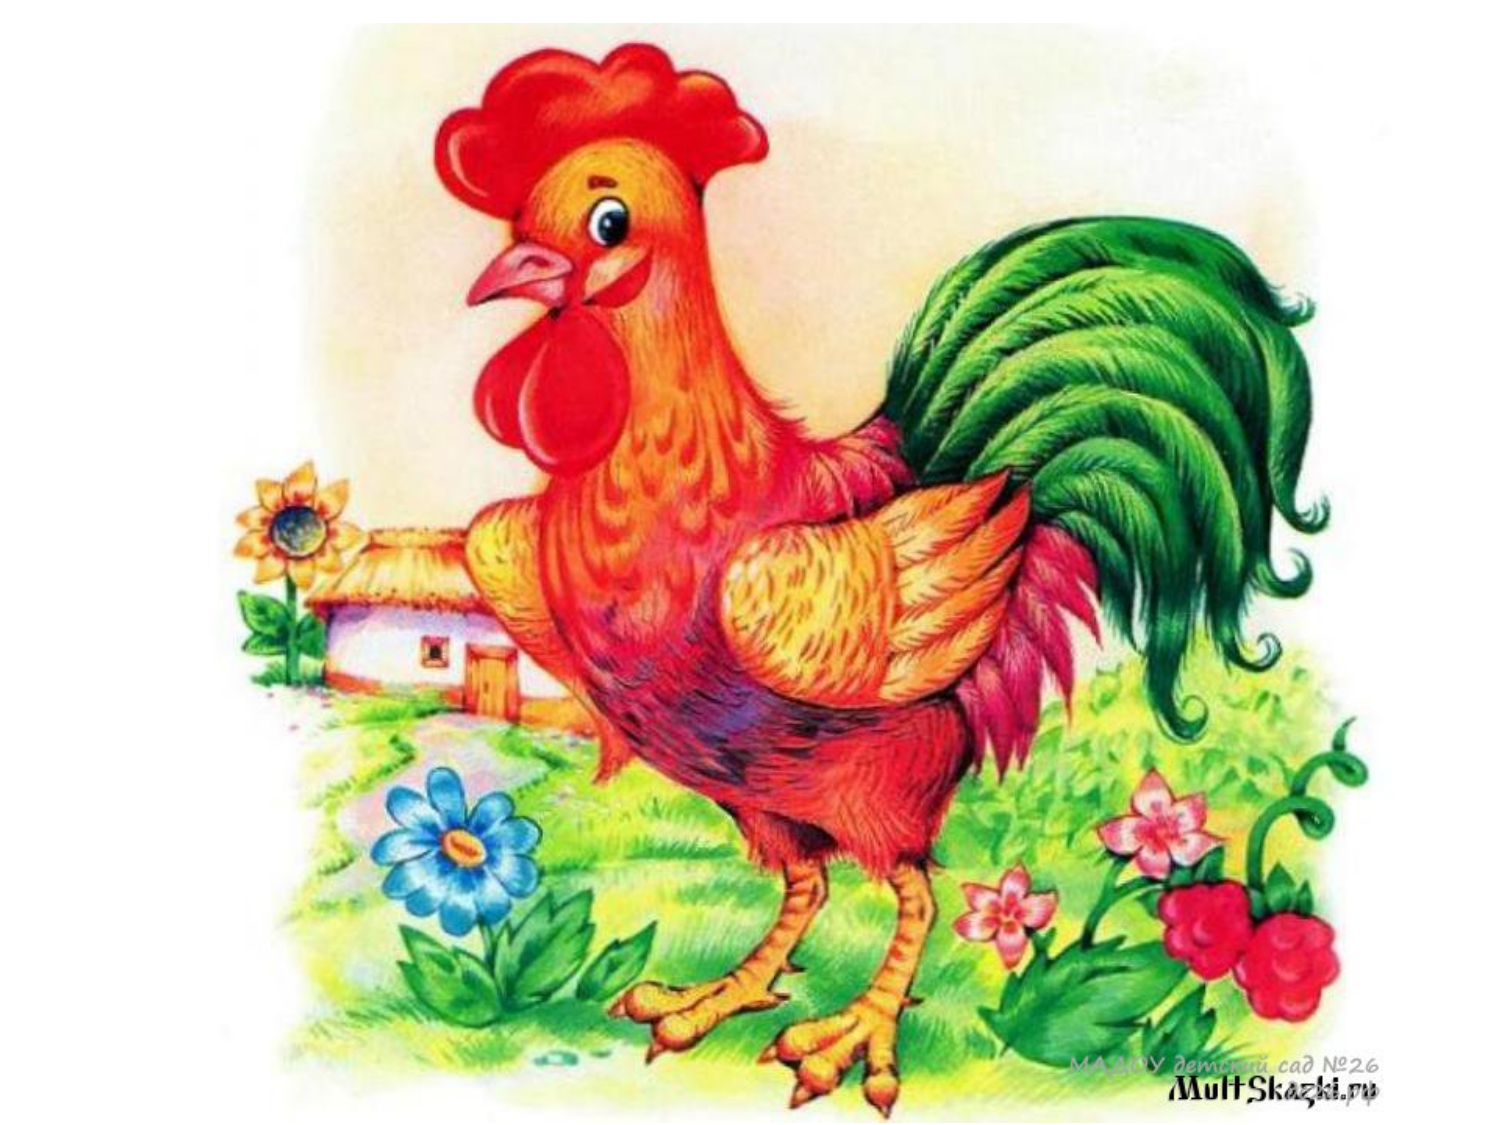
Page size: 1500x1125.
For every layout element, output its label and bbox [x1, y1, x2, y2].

picture [170, 23, 1394, 1123]
